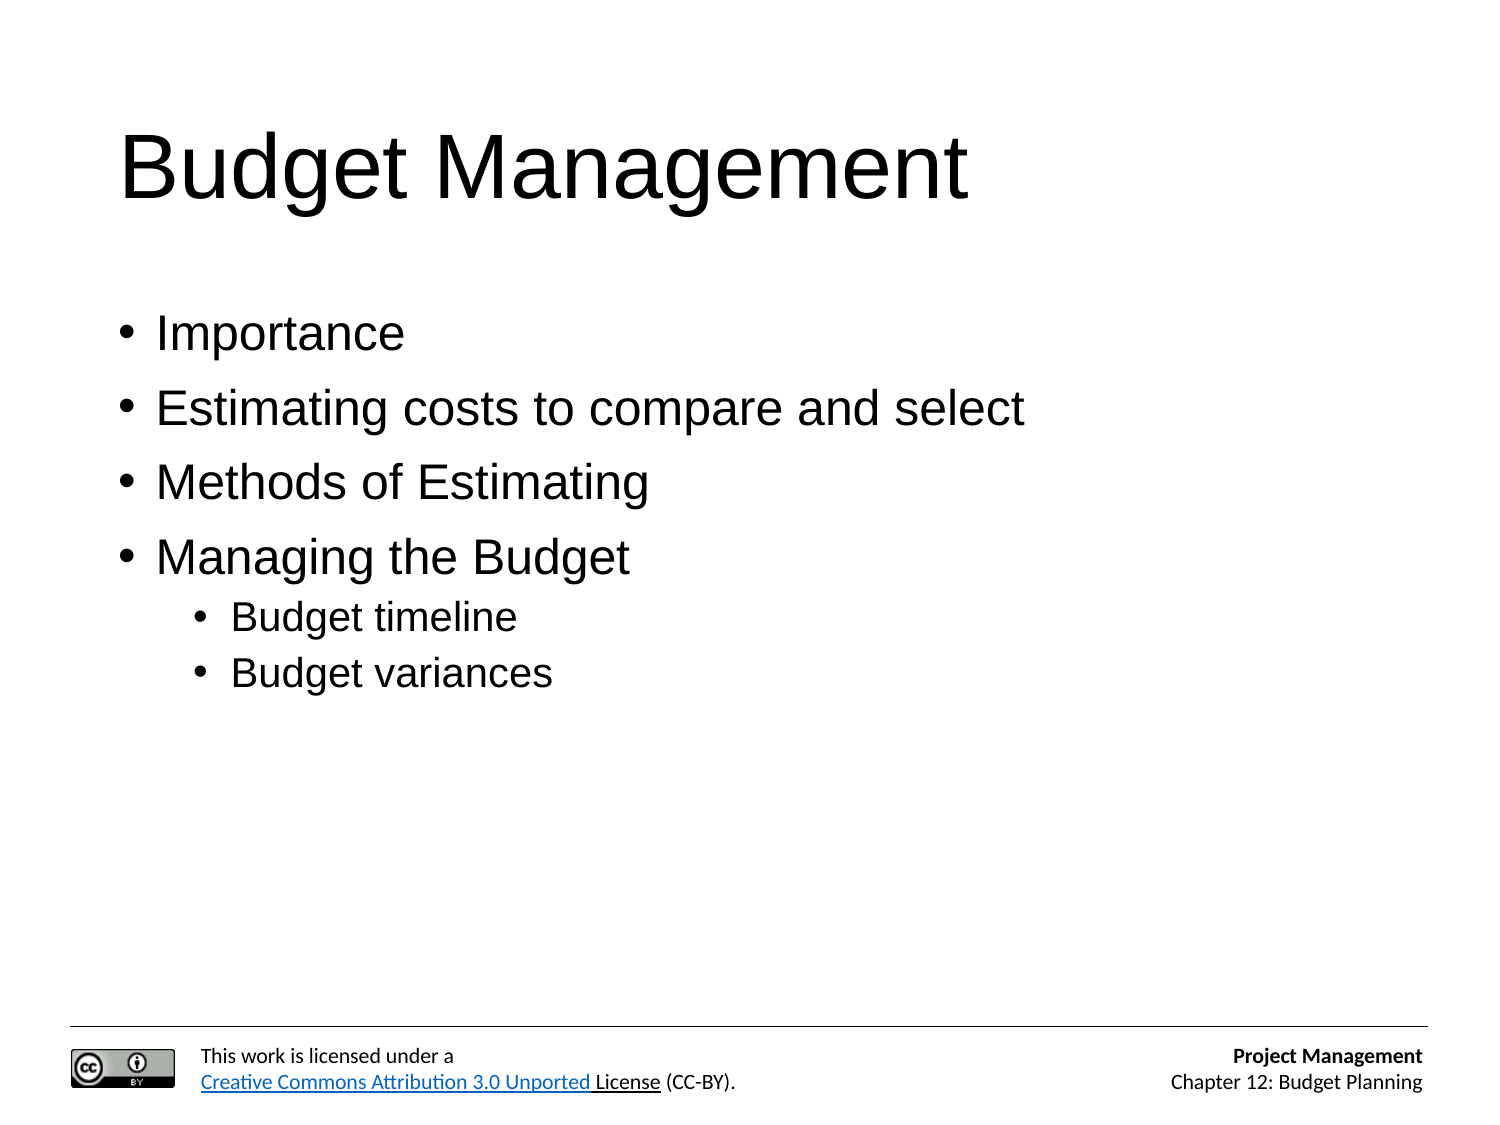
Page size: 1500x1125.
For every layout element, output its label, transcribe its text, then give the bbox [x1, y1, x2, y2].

picture [71, 1049, 175, 1088]
list Importance Estimating costs to compare and select Methods of Estimating Managing the Budget Budget timeline Budget variances [103, 299, 1397, 1014]
title Budget Management [103, 59, 1397, 278]
